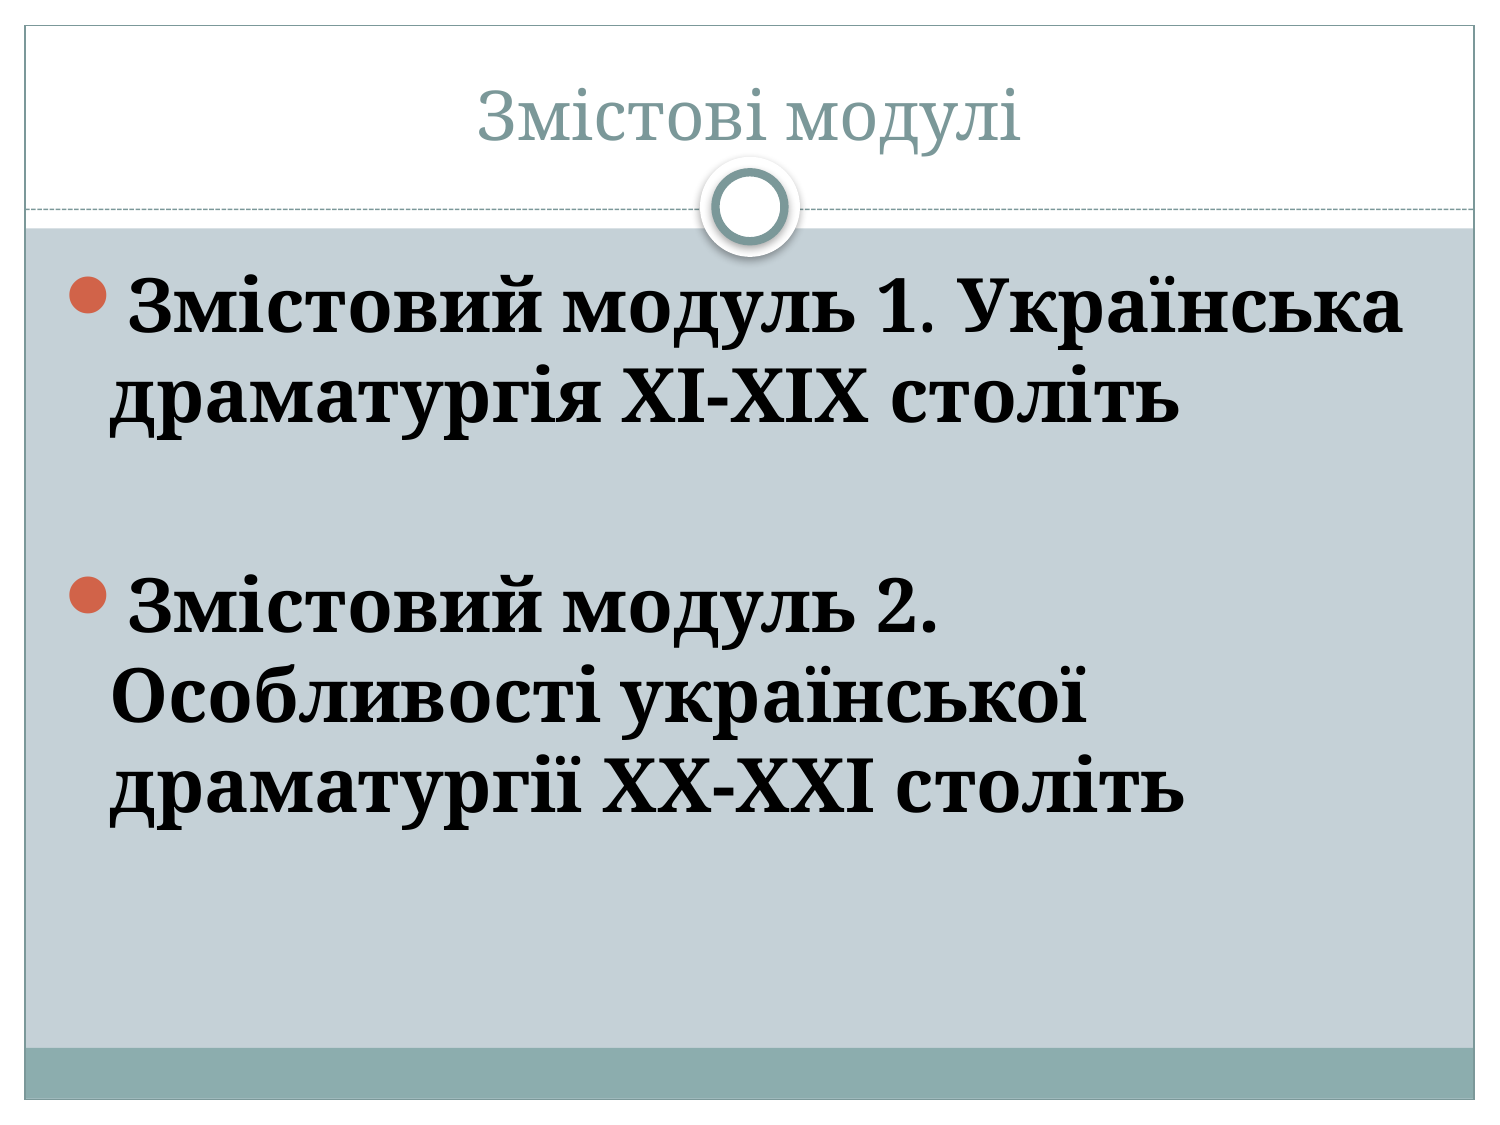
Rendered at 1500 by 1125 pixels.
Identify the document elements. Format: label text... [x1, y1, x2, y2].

list Змістовий модуль 1. Українська драматургія ХІ-ХІХ століть Змістовий модуль 2. Особливості української драматургії ХХ-ХХІ століть [49, 250, 1445, 1001]
title Змістові модулі [49, 37, 1450, 162]
